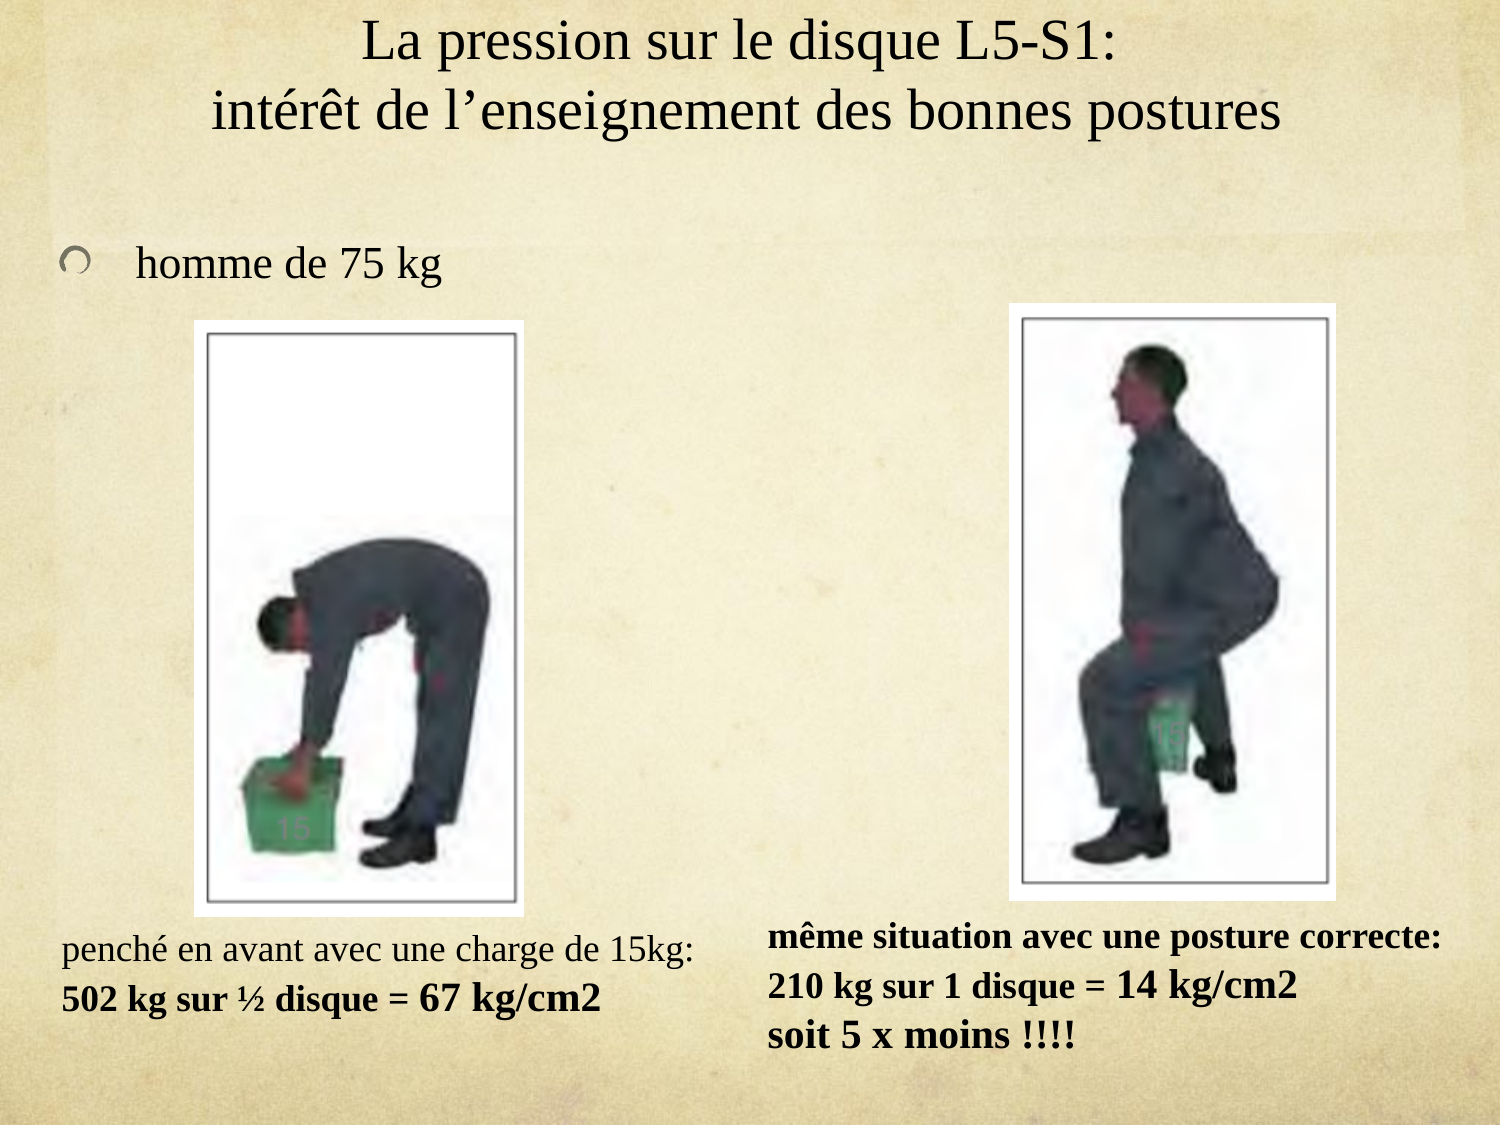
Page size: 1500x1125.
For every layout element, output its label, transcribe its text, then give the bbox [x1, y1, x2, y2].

title La pression sur le disque L5-S1: intérêt de l’enseignement des bonnes postures [46, 34, 1448, 178]
picture [0, 0, 1500, 1125]
text_box même situation avec une posture correcte: 210 kg sur 1 disque = 14 kg/cm2 soit 5 x moins !!!! [753, 904, 1461, 1064]
text_box penché en avant avec une charge de 15kg: 502 kg sur ½ disque = 67 kg/cm2 [46, 916, 747, 1027]
list homme de 75 kg [44, 224, 1476, 303]
